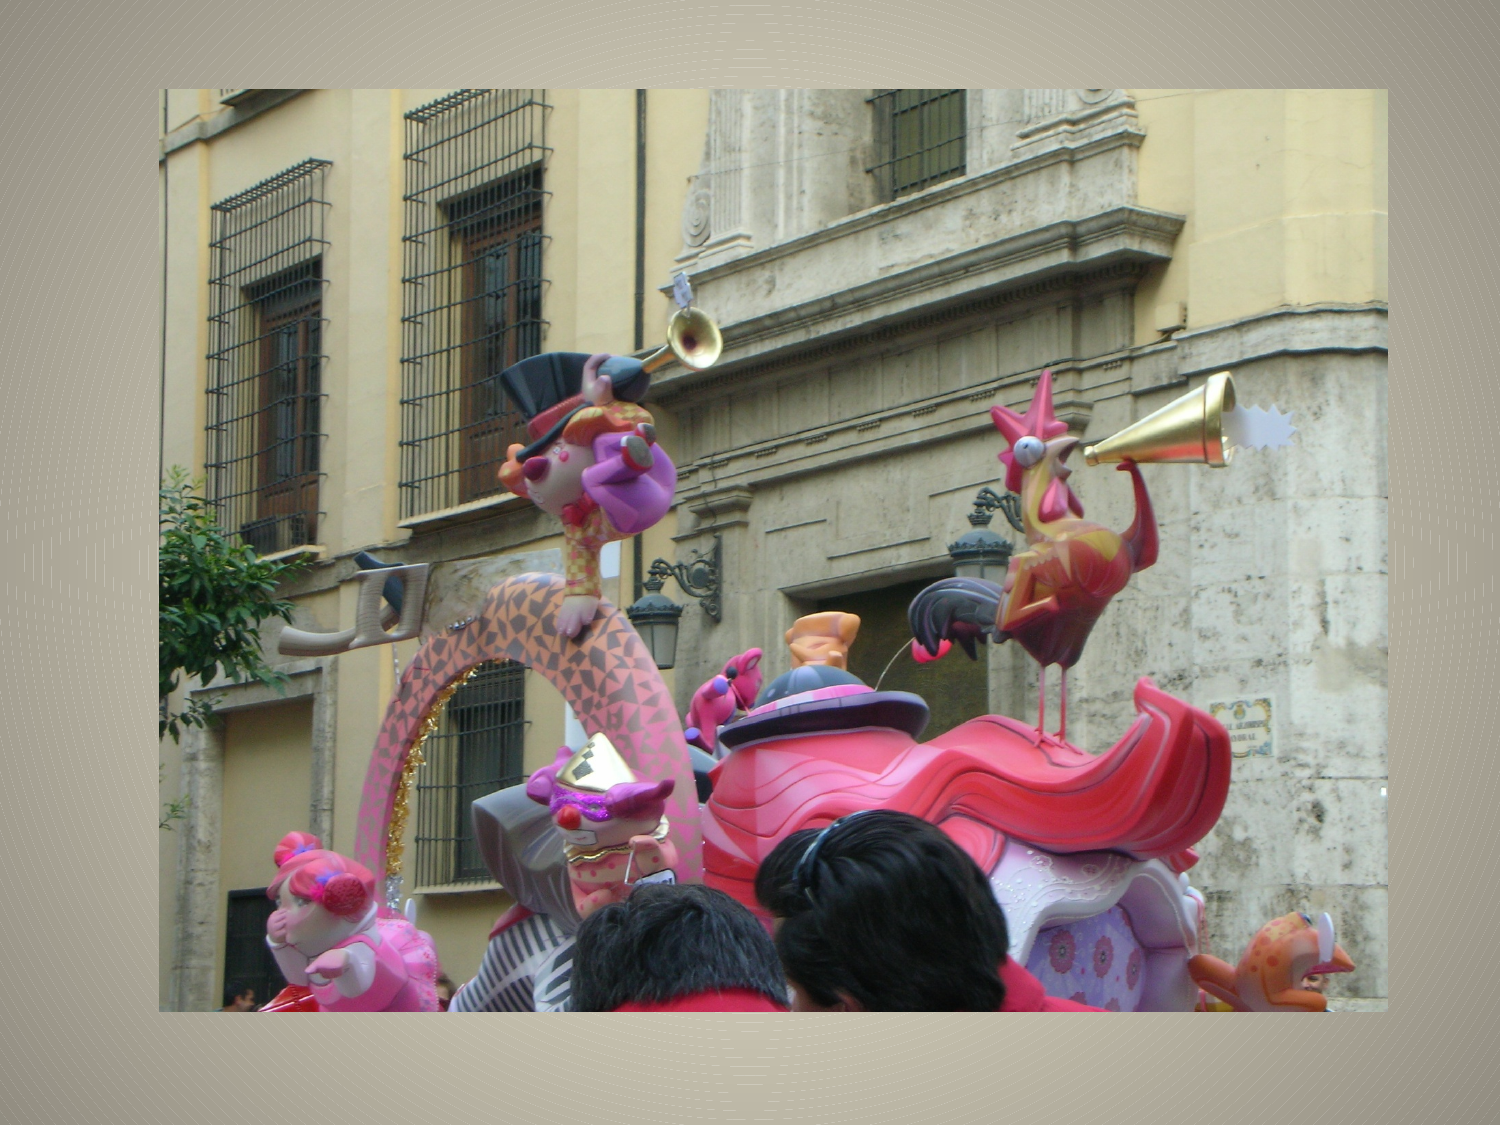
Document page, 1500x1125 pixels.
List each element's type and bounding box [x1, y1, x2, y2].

picture [159, 89, 1389, 1012]
